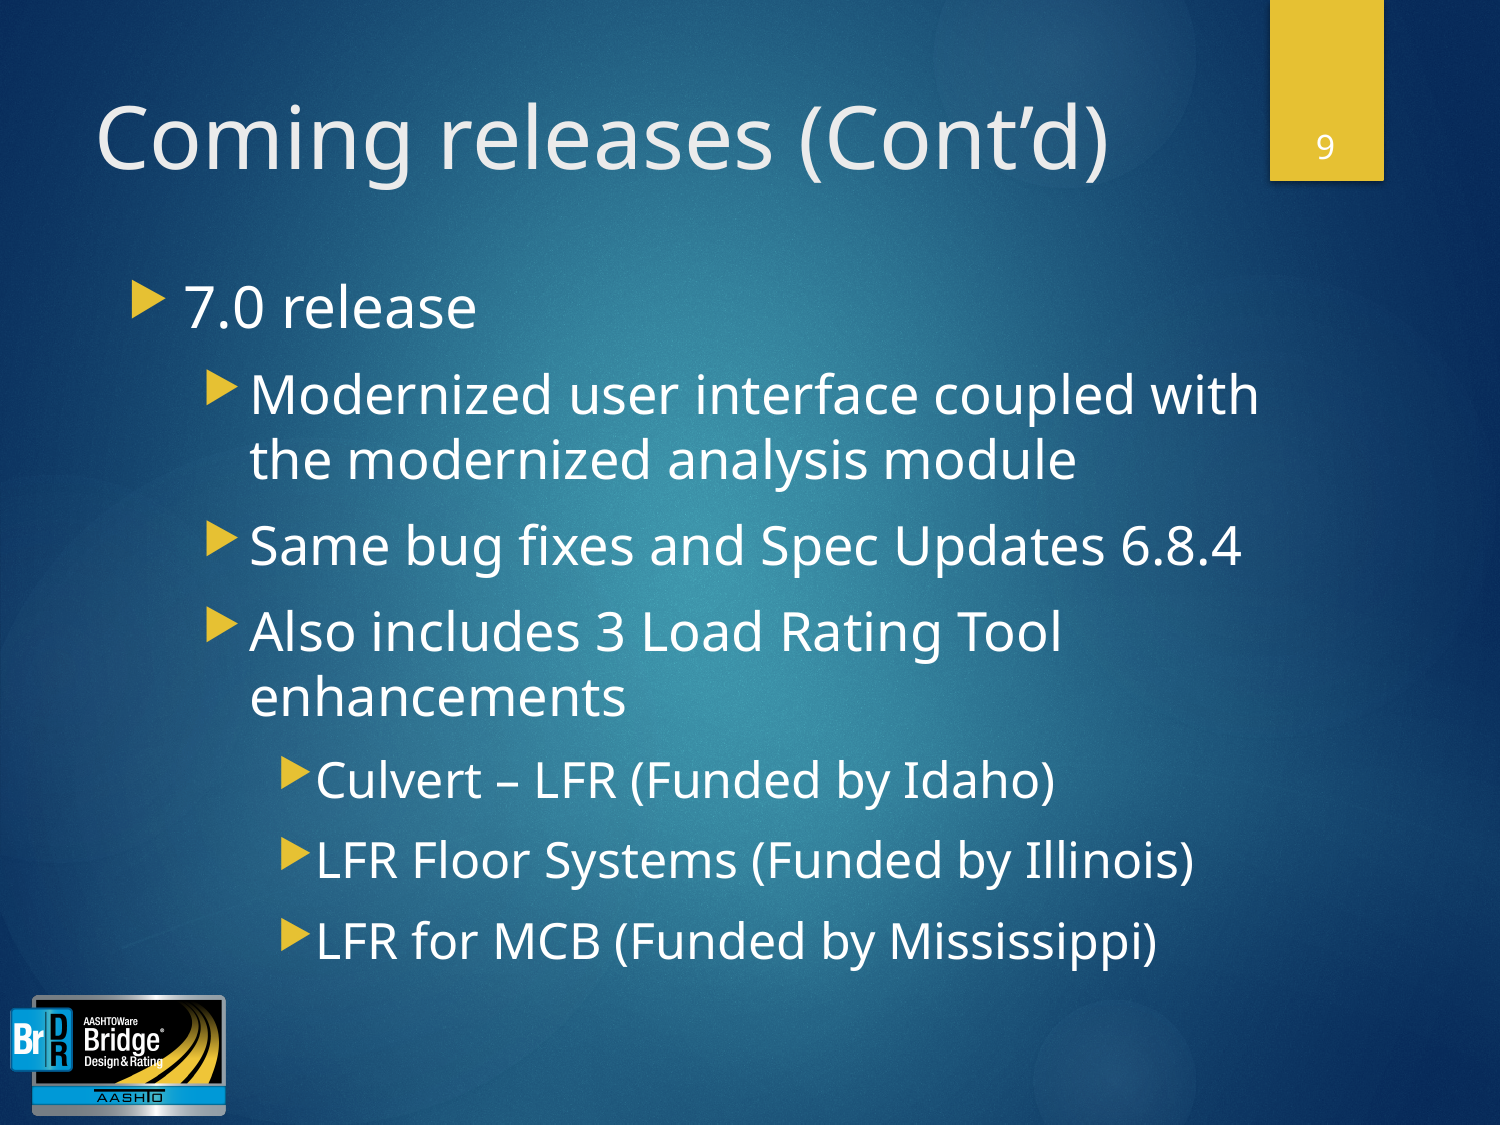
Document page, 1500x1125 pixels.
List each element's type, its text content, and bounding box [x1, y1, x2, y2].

picture [10, 995, 226, 1116]
list 7.0 release Modernized user interface coupled with the modernized analysis module Same bug fixes and Spec Updates 6.8.4 Also includes 3 Load Rating Tool enhancements Culvert – LFR (Funded by Idaho) LFR Floor Systems (Funded by Illinois) LFR for MCB (Funded by Mississippi) [112, 262, 1339, 951]
title Coming releases (Cont’d) [79, 74, 1237, 304]
slide_number 9 [1273, 48, 1378, 175]
